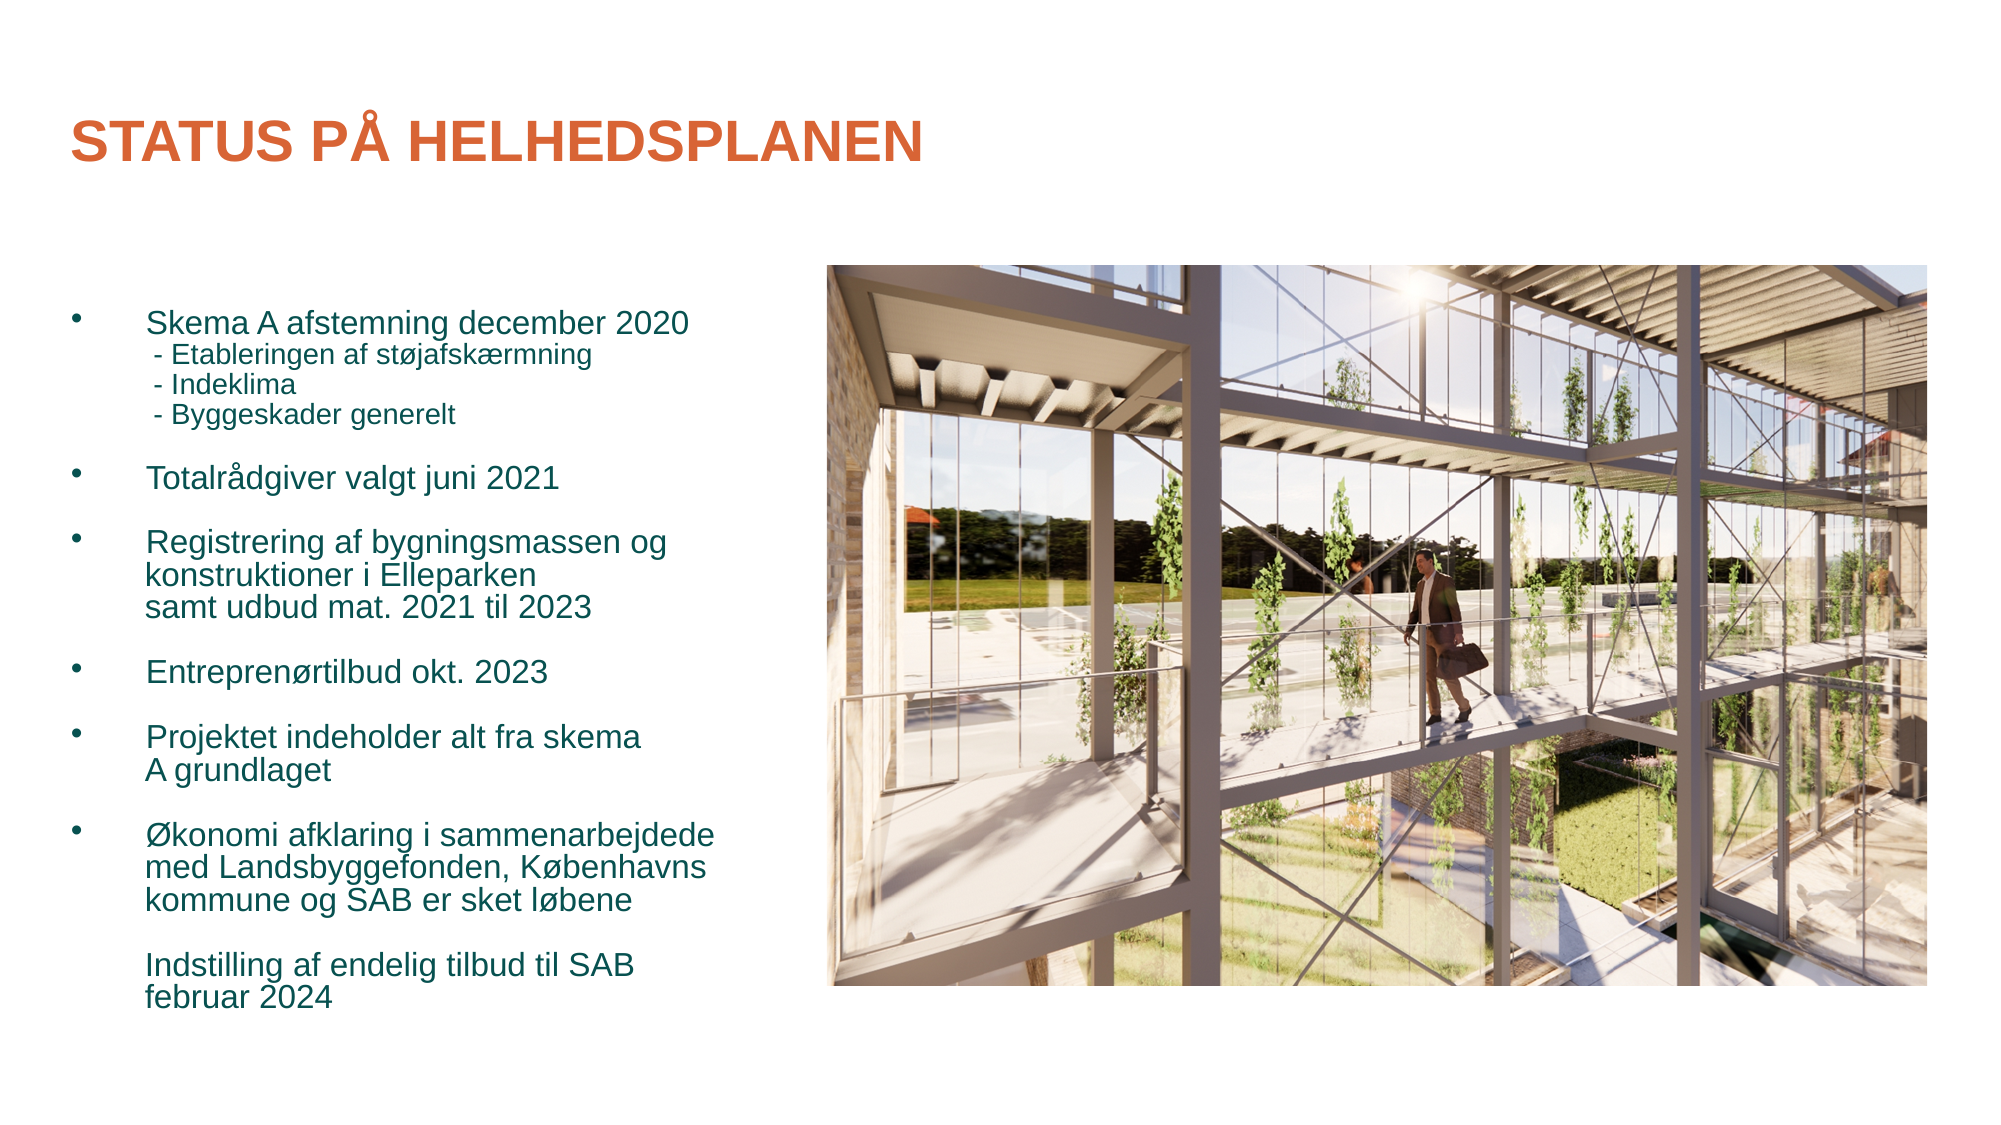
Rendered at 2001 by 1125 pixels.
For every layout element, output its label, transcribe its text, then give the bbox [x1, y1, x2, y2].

title Status på Helhedsplanen [70, 112, 1912, 174]
list Skema A afstemning december 2020 - Etableringen af støjafskærmning - Indeklima - Byggeskader generelt Totalrådgiver valgt juni 2021 Registrering af bygningsmassen og konstruktioner i Elleparken samt udbud mat. 2021 til 2023 Entreprenørtilbud okt. 2023 Projektet indeholder alt fra skema A grundlaget Økonomi afklaring i sammenarbejdede med Landsbyggefonden, Københavns kommune og SAB er sket løbene Indstilling af endelig tilbud til SAB februar 2024 [70, 265, 780, 1034]
picture [826, 265, 1928, 986]
